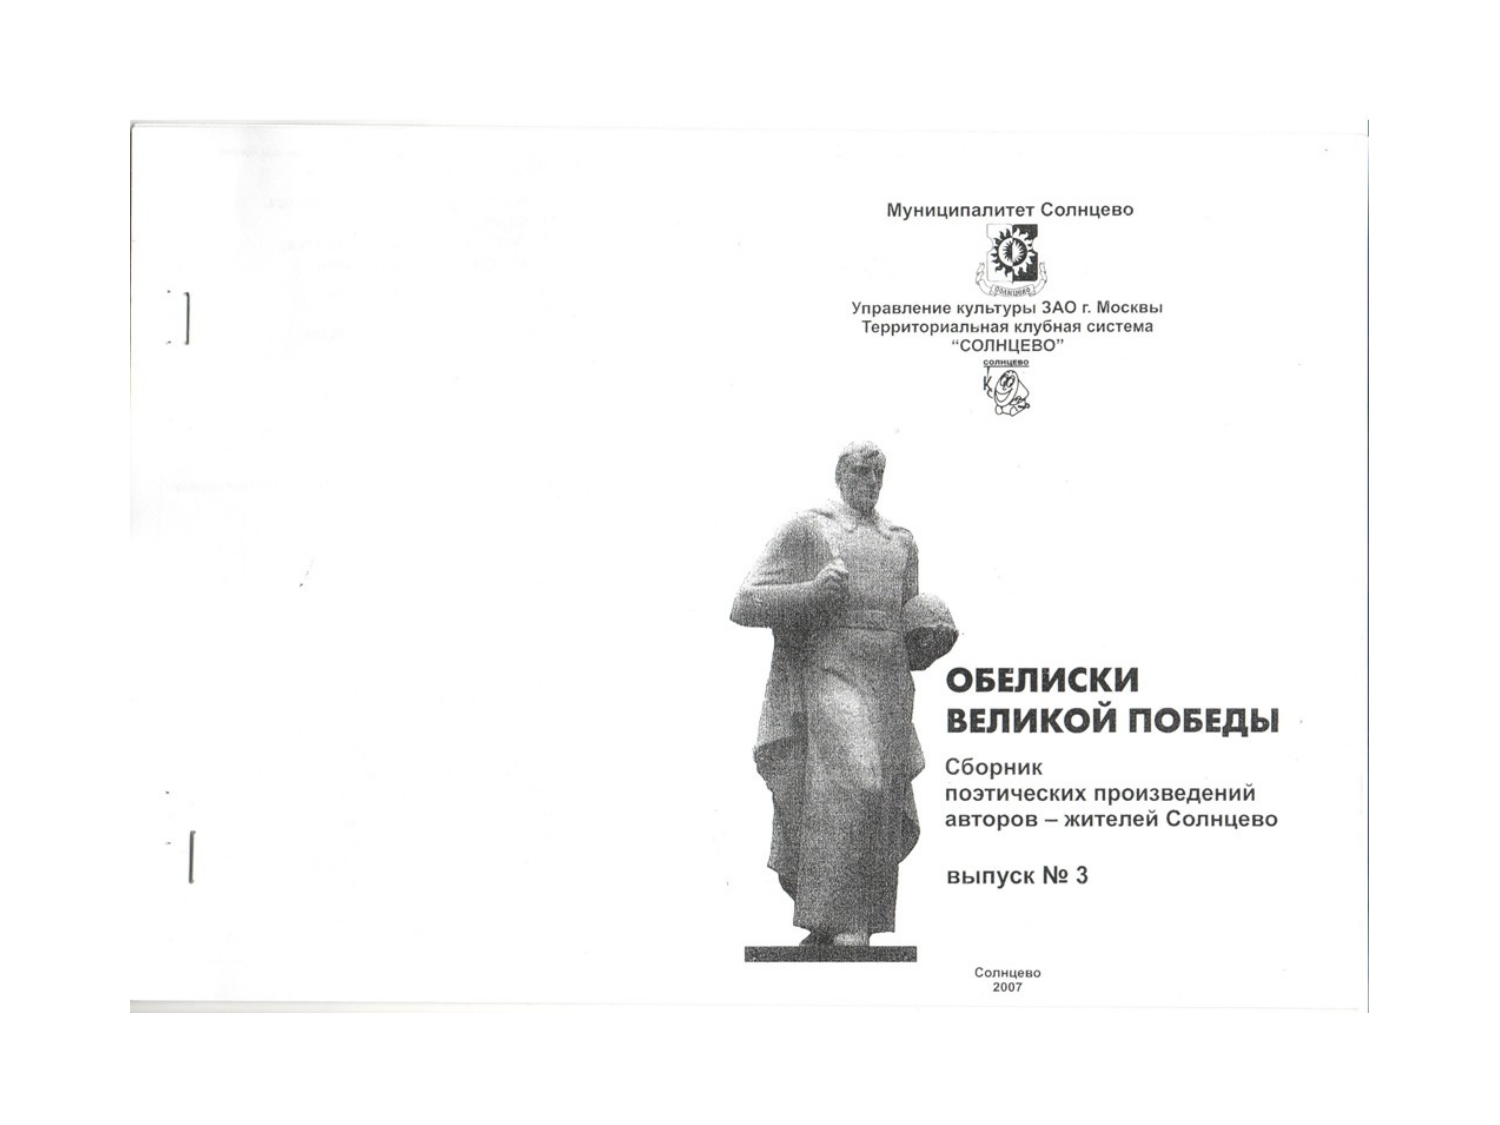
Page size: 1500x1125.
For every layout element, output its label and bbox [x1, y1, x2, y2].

picture [130, 112, 1369, 1013]
